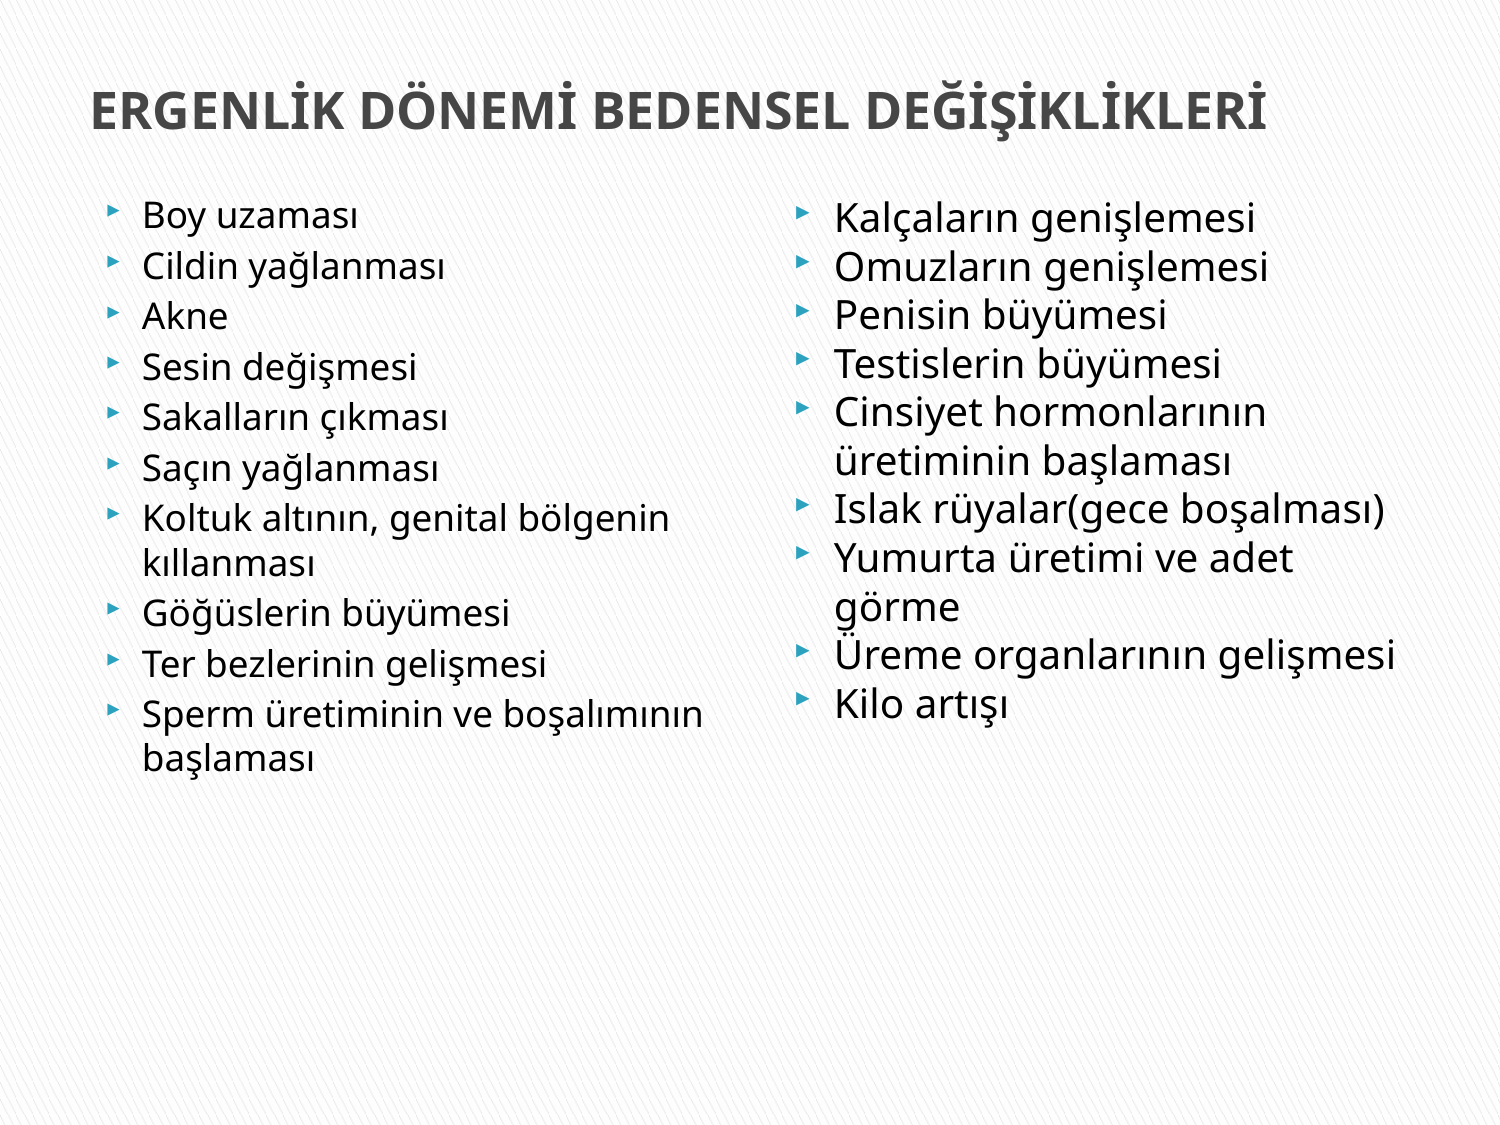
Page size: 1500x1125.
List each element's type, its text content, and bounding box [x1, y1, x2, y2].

title ERGENLİK DÖNEMİ BEDENSEL DEĞİŞİKLİKLERİ [75, 44, 1425, 173]
list Boy uzaması Cildin yağlanması Akne Sesin değişmesi Sakalların çıkması Saçın yağlanması Koltuk altının, genital bölgenin kıllanması Göğüslerin büyümesi Ter bezlerinin gelişmesi Sperm üretiminin ve boşalımının başlaması [75, 184, 738, 787]
list Kalçaların genişlemesi Omuzların genişlemesi Penisin büyümesi Testislerin büyümesi Cinsiyet hormonlarının üretiminin başlaması Islak rüyalar(gece boşalması) Yumurta üretimi ve adet görme Üreme organlarının gelişmesi Kilo artışı [761, 184, 1425, 776]
